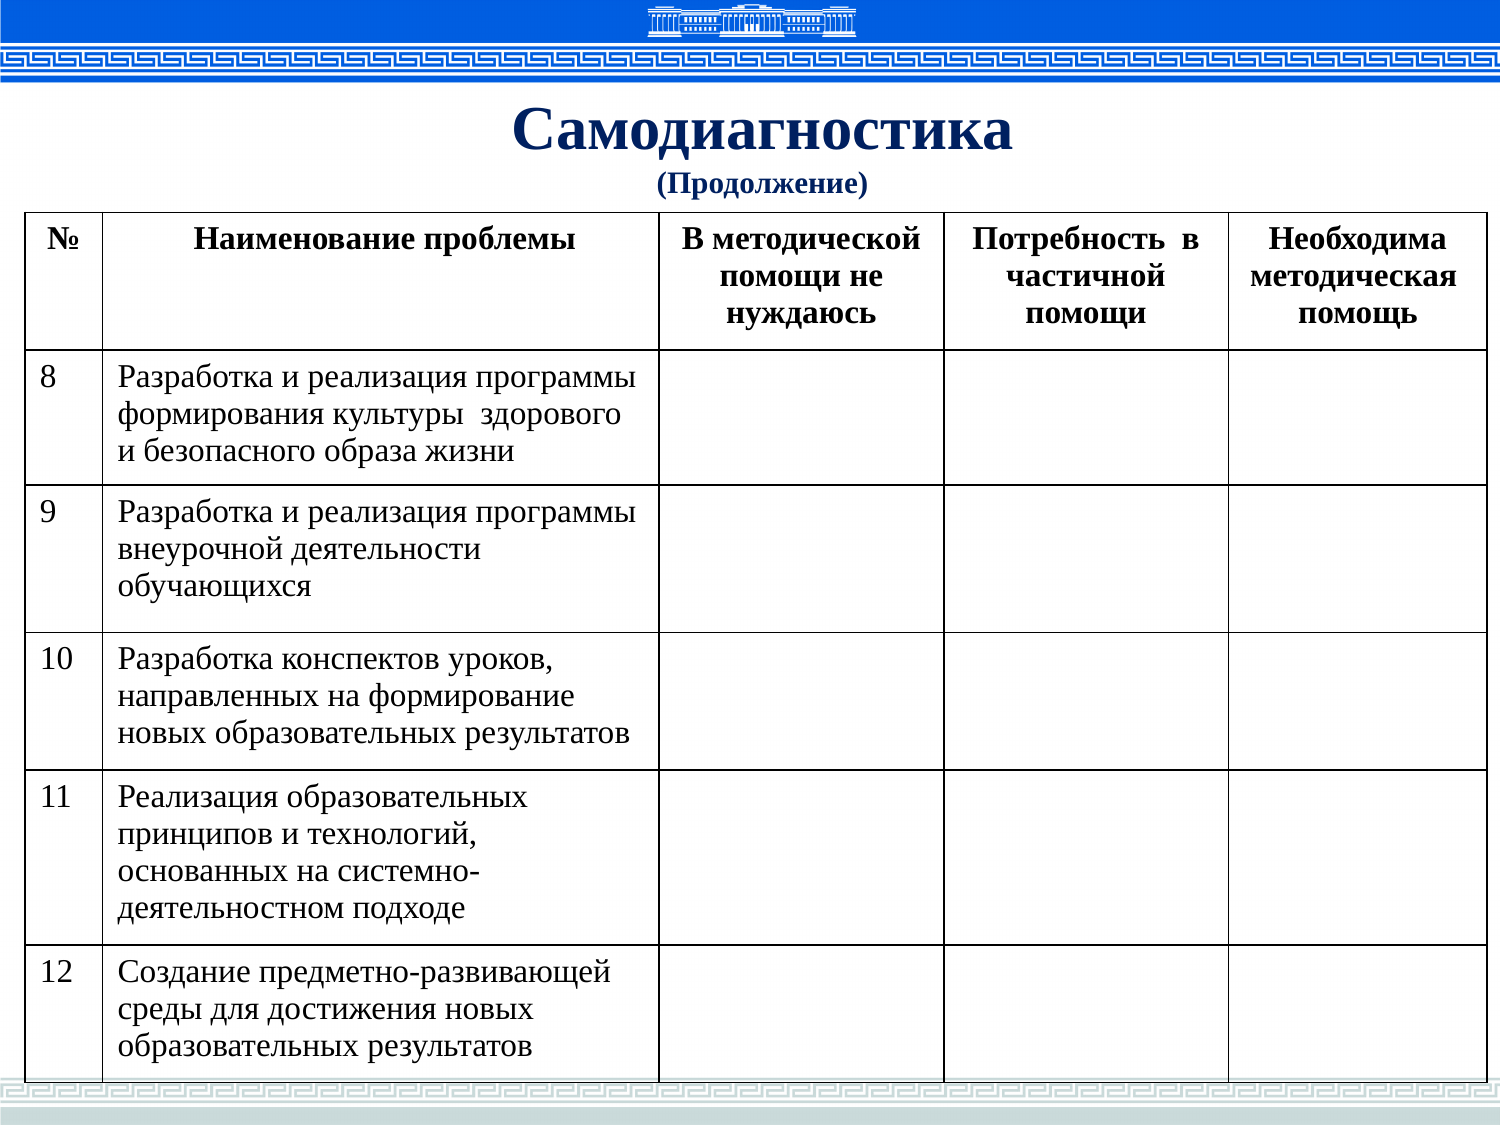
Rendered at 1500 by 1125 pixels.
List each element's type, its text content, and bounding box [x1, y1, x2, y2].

table_cell [660, 486, 943, 632]
table_header Потребность в частичной помощи [945, 213, 1228, 349]
table_cell [945, 633, 1228, 769]
table_cell Разработка и реализация программы формирования культуры здорового и безопасного образа жизни [103, 351, 658, 484]
table_cell 12 [26, 946, 102, 1082]
table_cell [660, 633, 943, 769]
table_cell 11 [26, 771, 102, 944]
table_cell [1229, 351, 1486, 484]
table_cell 10 [26, 633, 102, 769]
table_cell [945, 486, 1228, 632]
table_cell [660, 351, 943, 484]
table_header В методической помощи не нуждаюсь [660, 213, 943, 349]
table_cell Создание предметно-развивающей среды для достижения новых образовательных результатов [103, 946, 658, 1082]
table_cell [1229, 946, 1486, 1082]
table_cell [945, 771, 1228, 944]
table_cell Разработка и реализация программы внеурочной деятельности обучающихся [103, 486, 658, 632]
table_cell [1229, 633, 1486, 769]
table_cell [945, 946, 1228, 1082]
table_cell [945, 351, 1228, 484]
table_header Наименование проблемы [103, 213, 658, 349]
table_cell 9 [26, 486, 102, 632]
table_cell 8 [26, 351, 102, 484]
picture [0, 0, 1500, 1125]
table_cell [1229, 486, 1486, 632]
table_header Необходима методическая помощь [1229, 213, 1486, 349]
table_header № [26, 213, 102, 349]
table_cell Разработка конспектов уроков, направленных на формирование новых образовательных результатов [103, 633, 658, 769]
table_cell Реализация образовательных принципов и технологий, основанных на системно-деятельностном подходе [103, 771, 658, 944]
table_cell [660, 771, 943, 944]
title Самодиагностика (Продолжение) [50, 87, 1475, 200]
table_cell [1229, 771, 1486, 944]
table_cell [660, 946, 943, 1082]
